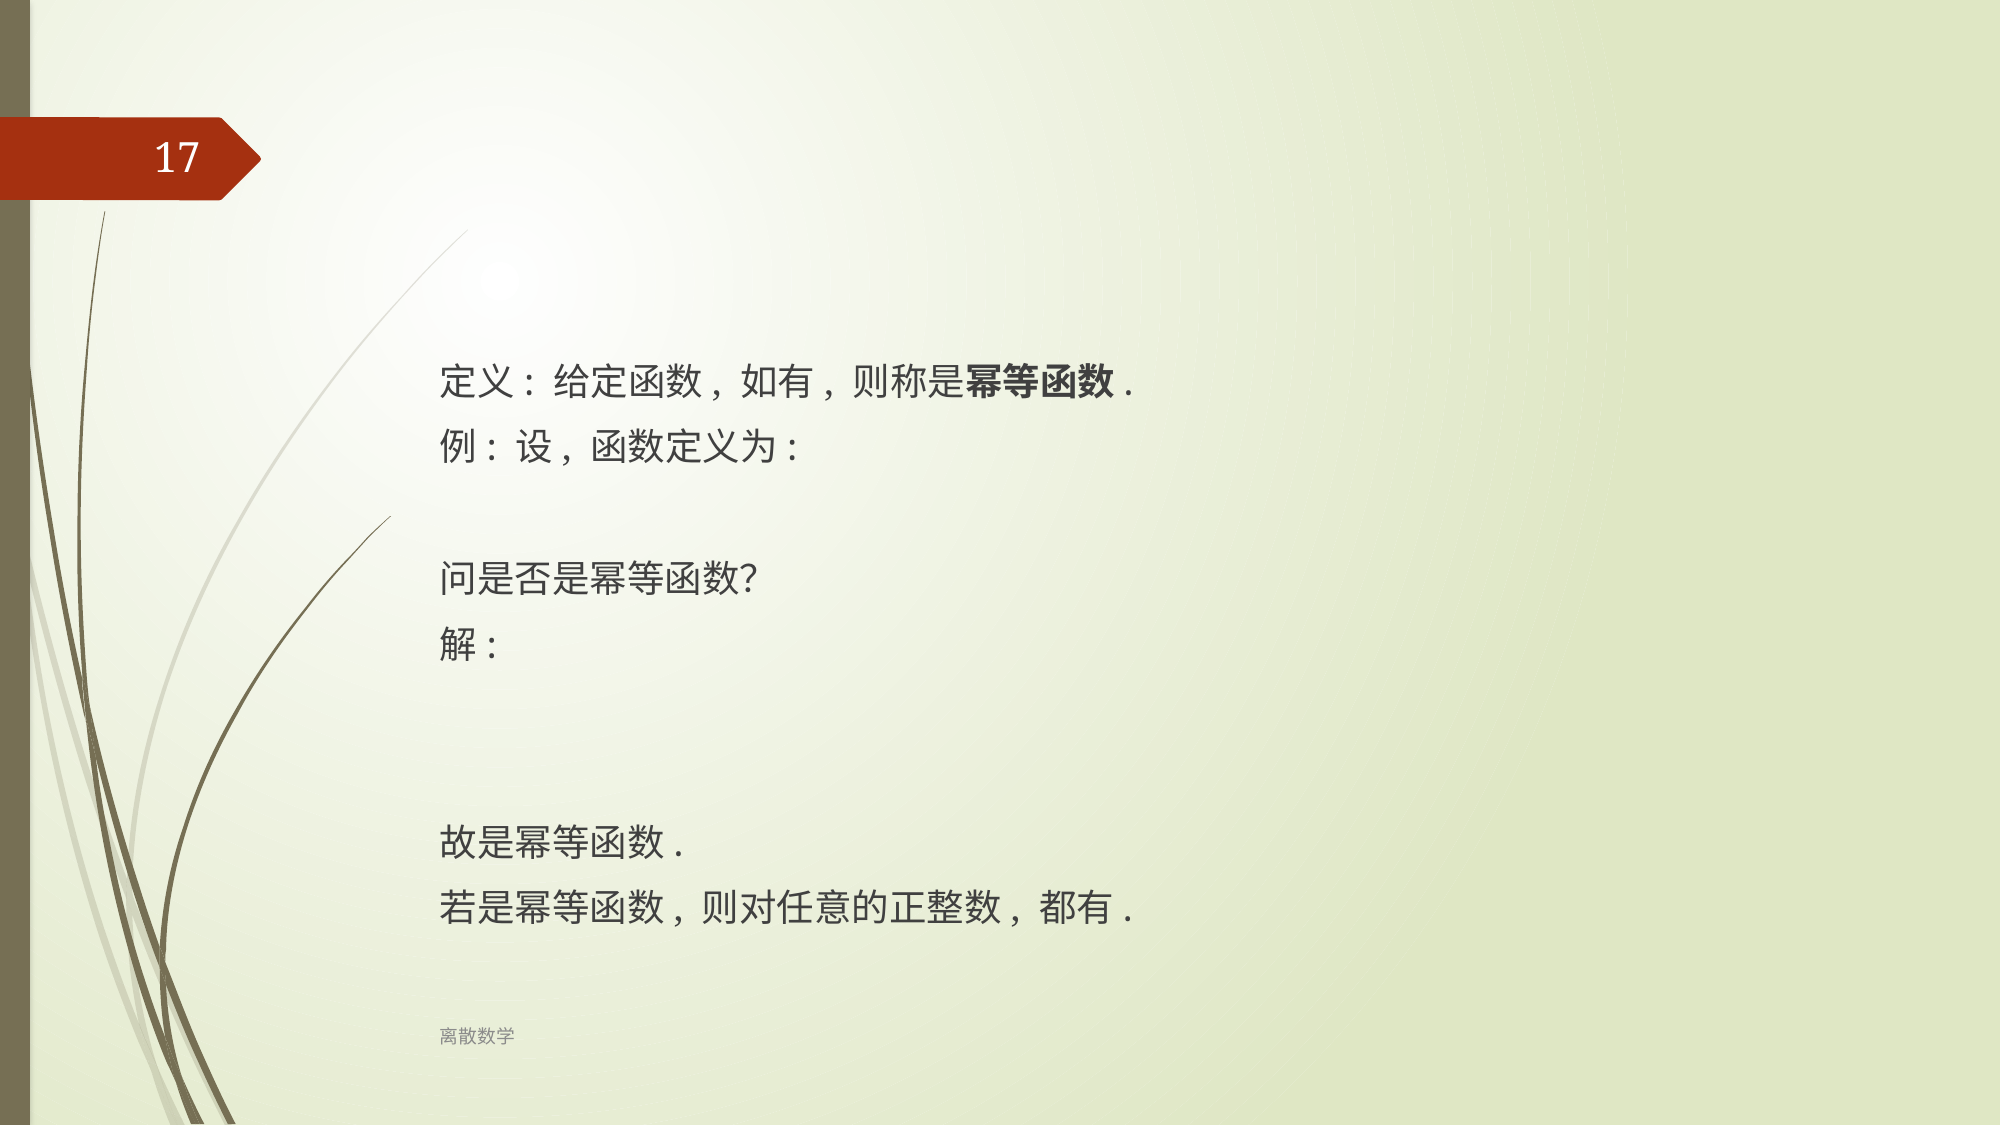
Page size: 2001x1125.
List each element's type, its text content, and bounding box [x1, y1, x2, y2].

footer 离散数学 [424, 1006, 1675, 1067]
slide_number ‹#› [87, 129, 216, 190]
